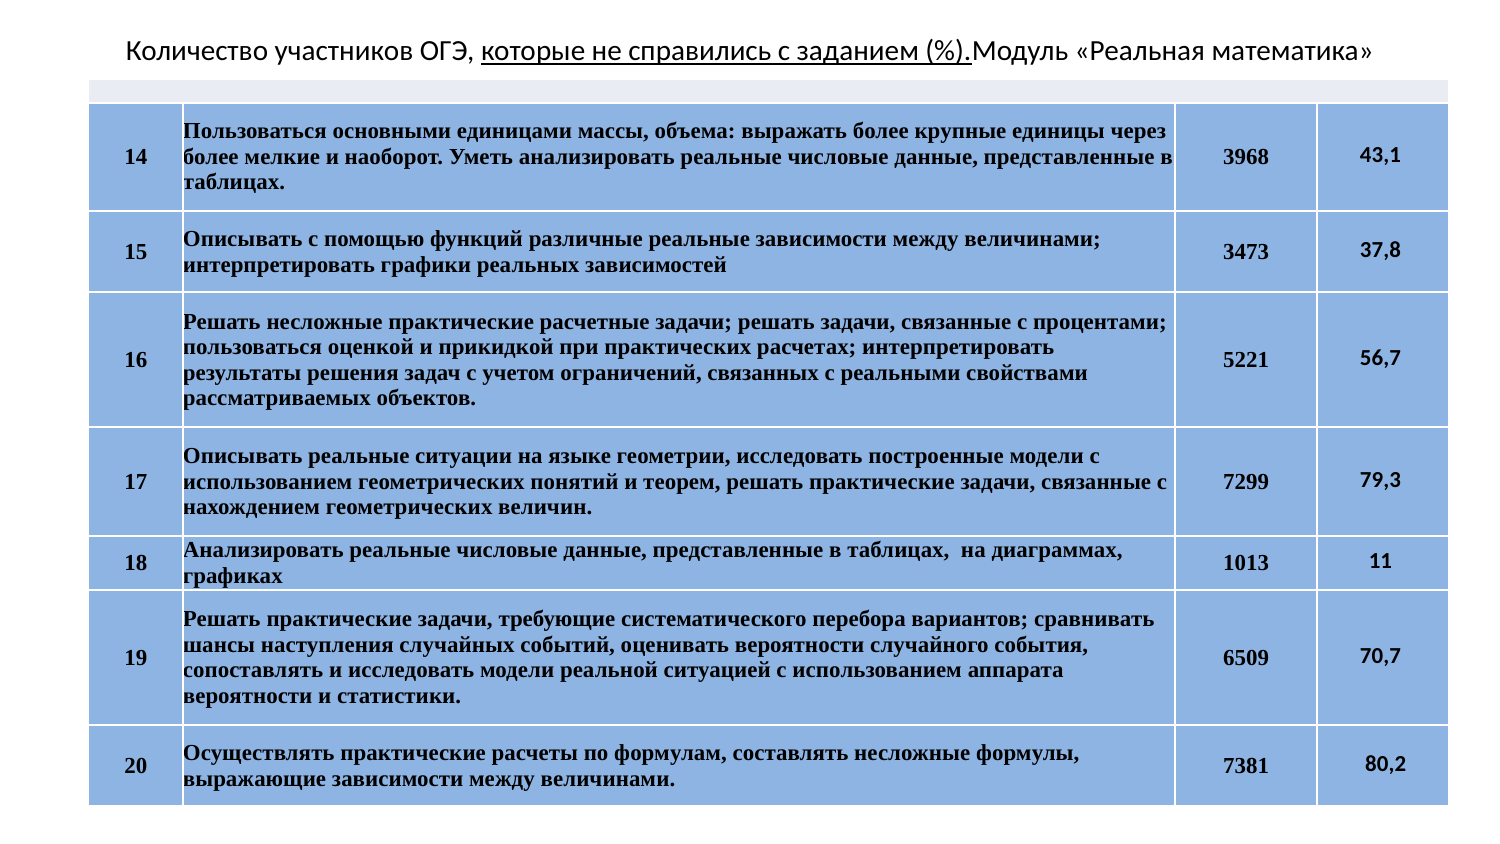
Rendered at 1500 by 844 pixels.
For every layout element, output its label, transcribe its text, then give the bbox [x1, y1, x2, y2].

table_cell 37,8 [1318, 212, 1448, 291]
table_cell Описывать реальные ситуации на языке геометрии, исследовать построенные модели с использованием геометрических понятий и теорем, решать практические задачи, связанные с нахождением геометрических величин. [184, 428, 1174, 535]
table_cell 18 [89, 537, 182, 589]
table_cell Решать практические задачи, требующие систематического перебора вариантов; сравнивать шансы наступления случайных событий, оценивать вероятности случайного события, сопоставлять и исследовать модели реальной ситуацией с использованием аппарата вероятности и статистики. [184, 591, 1174, 724]
table_cell 79,3 [1318, 428, 1448, 535]
table_cell 15 [89, 212, 182, 291]
table_cell 80,2 [1318, 726, 1448, 805]
table_cell 11 [1318, 537, 1448, 589]
table_cell 7299 [1176, 428, 1316, 535]
table_cell 3473 [1176, 212, 1316, 291]
table_cell 70,7 [1318, 591, 1448, 724]
table_cell Анализировать реальные числовые данные, представленные в таблицах, на диаграммах, графиках [184, 537, 1174, 589]
table_cell 19 [89, 591, 182, 724]
table_cell 16 [89, 293, 182, 426]
table_cell 3968 [1176, 104, 1316, 210]
table_cell 6509 [1176, 591, 1316, 724]
table_cell Решать несложные практические расчетные задачи; решать задачи, связанные с процентами; пользоваться оценкой и прикидкой при практических расчетах; интерпретировать результаты решения задач с учетом ограничений, связанных с реальными свойствами рассматриваемых объектов. [184, 293, 1174, 426]
table_cell 56,7 [1318, 293, 1448, 426]
table_cell Осуществлять практические расчеты по формулам, составлять несложные формулы, выражающие зависимости между величинами. [184, 726, 1174, 805]
title Количество участников ОГЭ, которые не справились с заданием (%).Модуль «Реальная математика» [74, 33, 1426, 175]
table_header [89, 80, 1448, 102]
table_cell 20 [89, 726, 182, 805]
table_cell Описывать с помощью функций различные реальные зависимости между величинами; интерпретировать графики реальных зависимостей [184, 212, 1174, 291]
table_cell 14 [89, 104, 182, 210]
table_cell Пользоваться основными единицами массы, объема: выражать более крупные единицы через более мелкие и наоборот. Уметь анализировать реальные числовые данные, представленные в таблицах. [184, 104, 1174, 210]
table_cell 5221 [1176, 293, 1316, 426]
table_cell 1013 [1176, 537, 1316, 589]
table_cell 7381 [1176, 726, 1316, 805]
table_cell 43,1 [1318, 104, 1448, 210]
table_cell 17 [89, 428, 182, 535]
